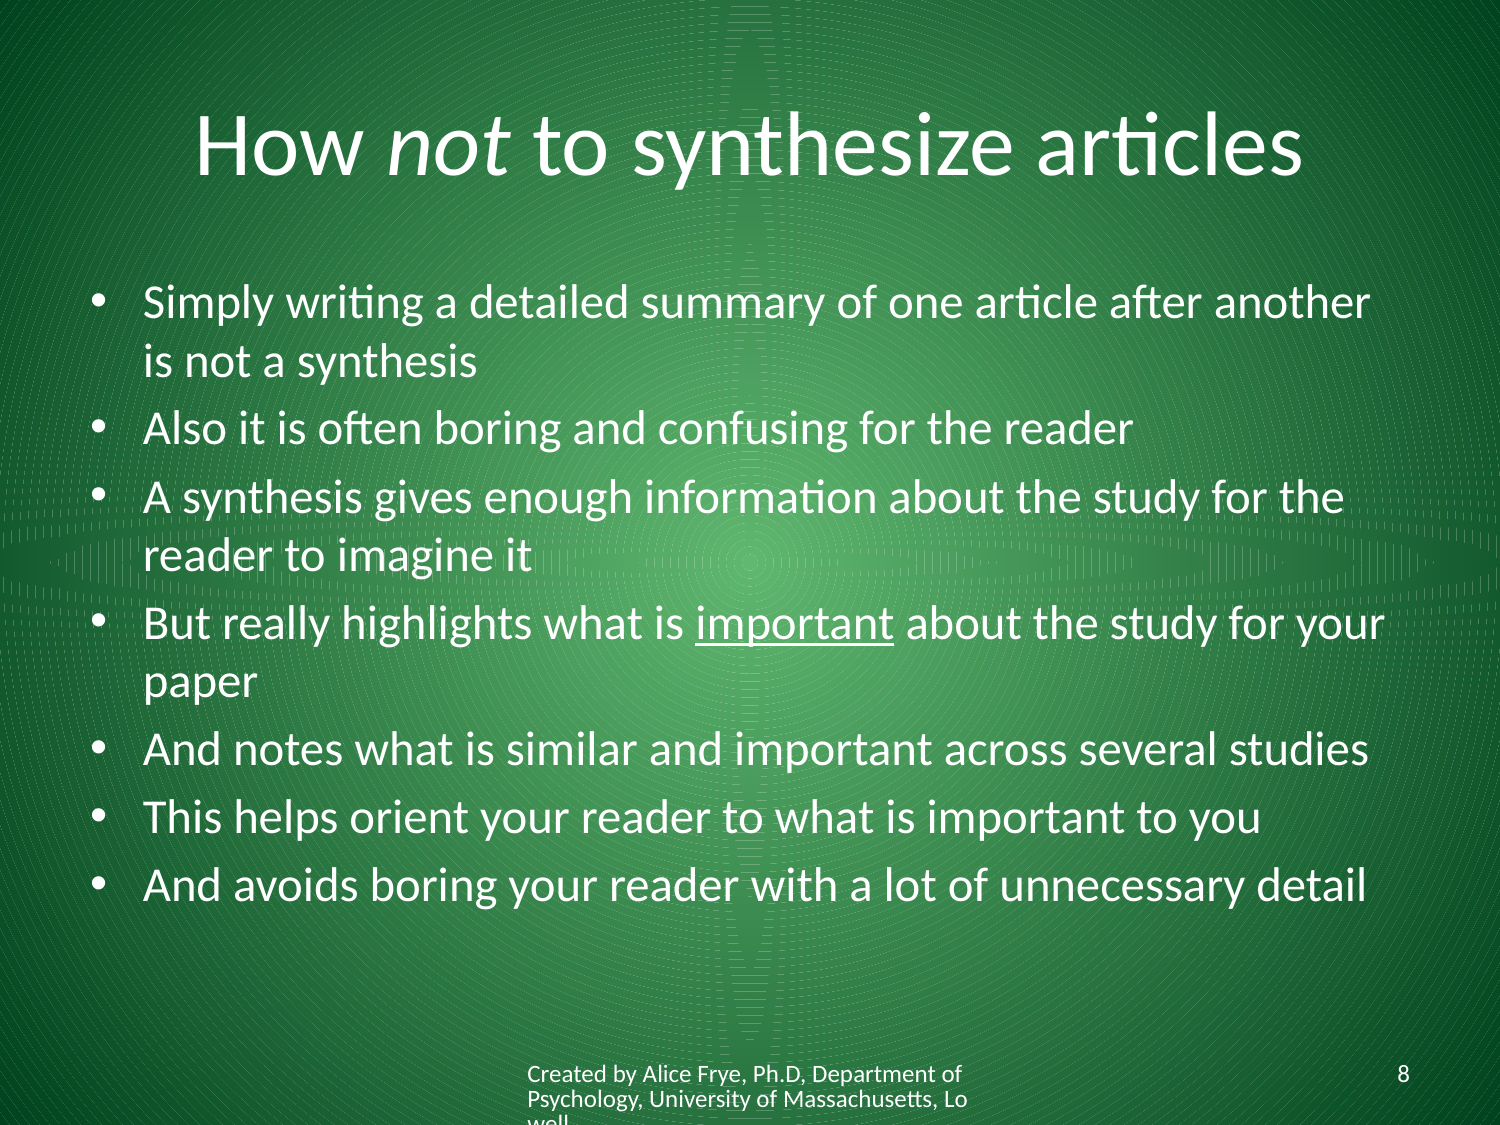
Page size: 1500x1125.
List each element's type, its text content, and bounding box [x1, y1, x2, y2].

list Simply writing a detailed summary of one article after another is not a synthesis Also it is often boring and confusing for the reader A synthesis gives enough information about the study for the reader to imagine it But really highlights what is important about the study for your paper And notes what is similar and important across several studies This helps orient your reader to what is important to you And avoids boring your reader with a lot of unnecessary detail [75, 262, 1425, 1005]
title How not to synthesize articles [75, 45, 1425, 233]
footer Created by Alice Frye, Ph.D, Department of Psychology, University of Massachusetts, Lowell [512, 1042, 988, 1103]
slide_number 8 [1074, 1042, 1425, 1103]
